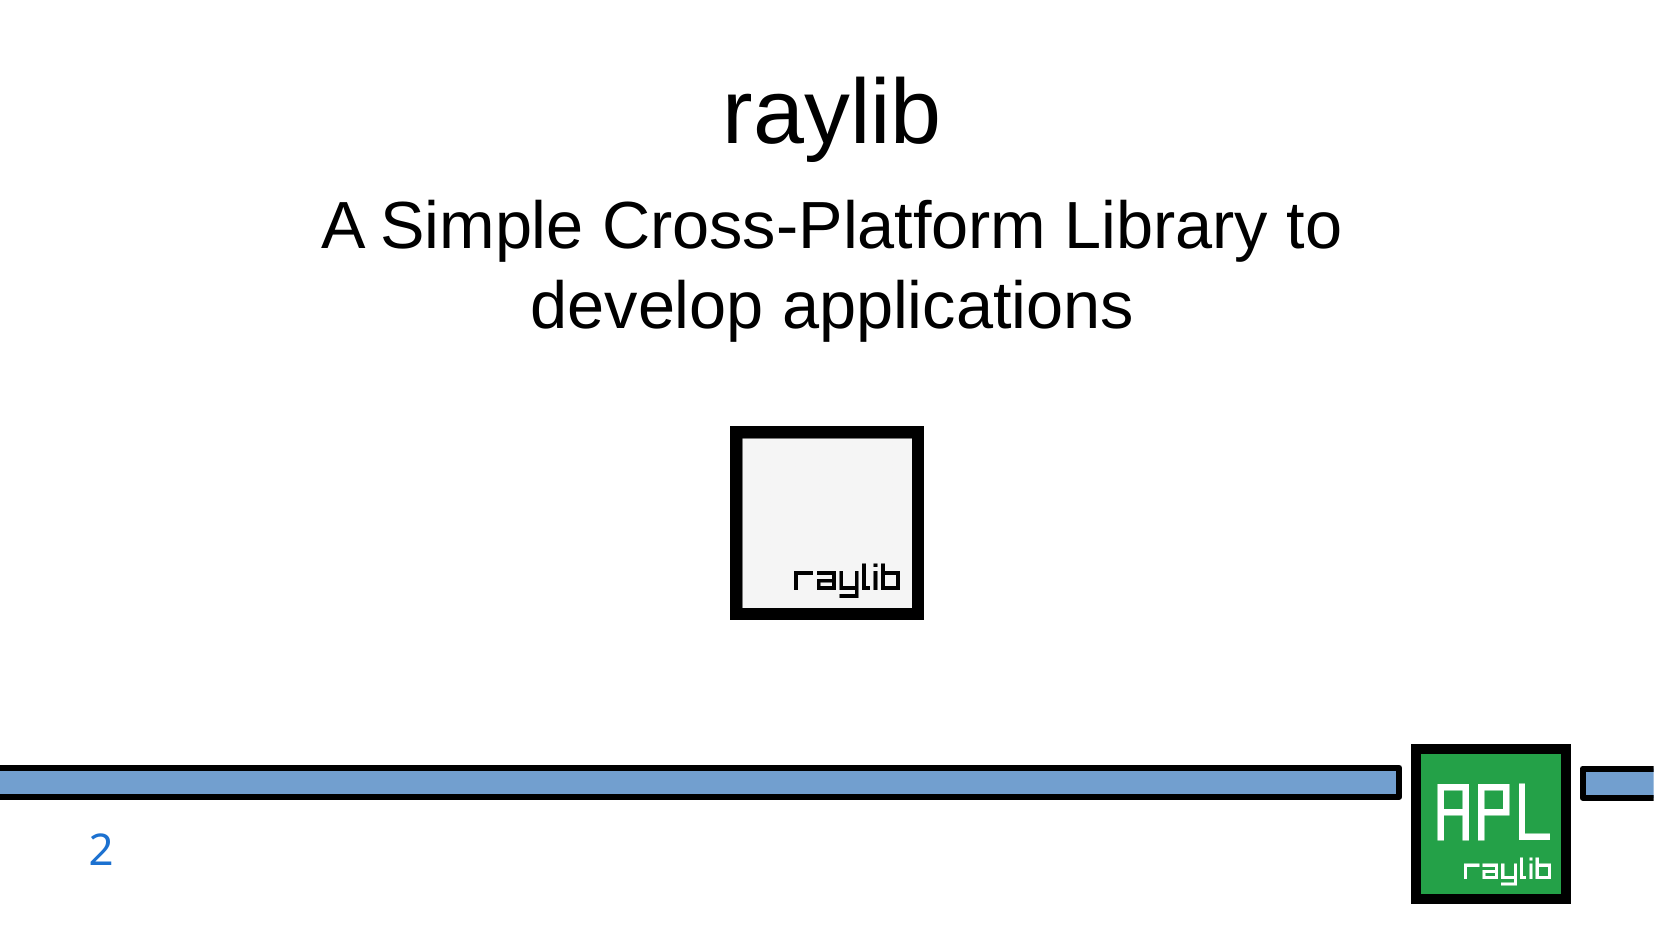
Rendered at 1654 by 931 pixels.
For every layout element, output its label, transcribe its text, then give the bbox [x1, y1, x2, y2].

title raylib [88, 29, 1577, 185]
text_box A Simple Cross-Platform Library to develop applications [236, 175, 1429, 349]
slide_number 2 [88, 821, 325, 886]
picture [729, 426, 924, 621]
picture [1411, 744, 1571, 904]
